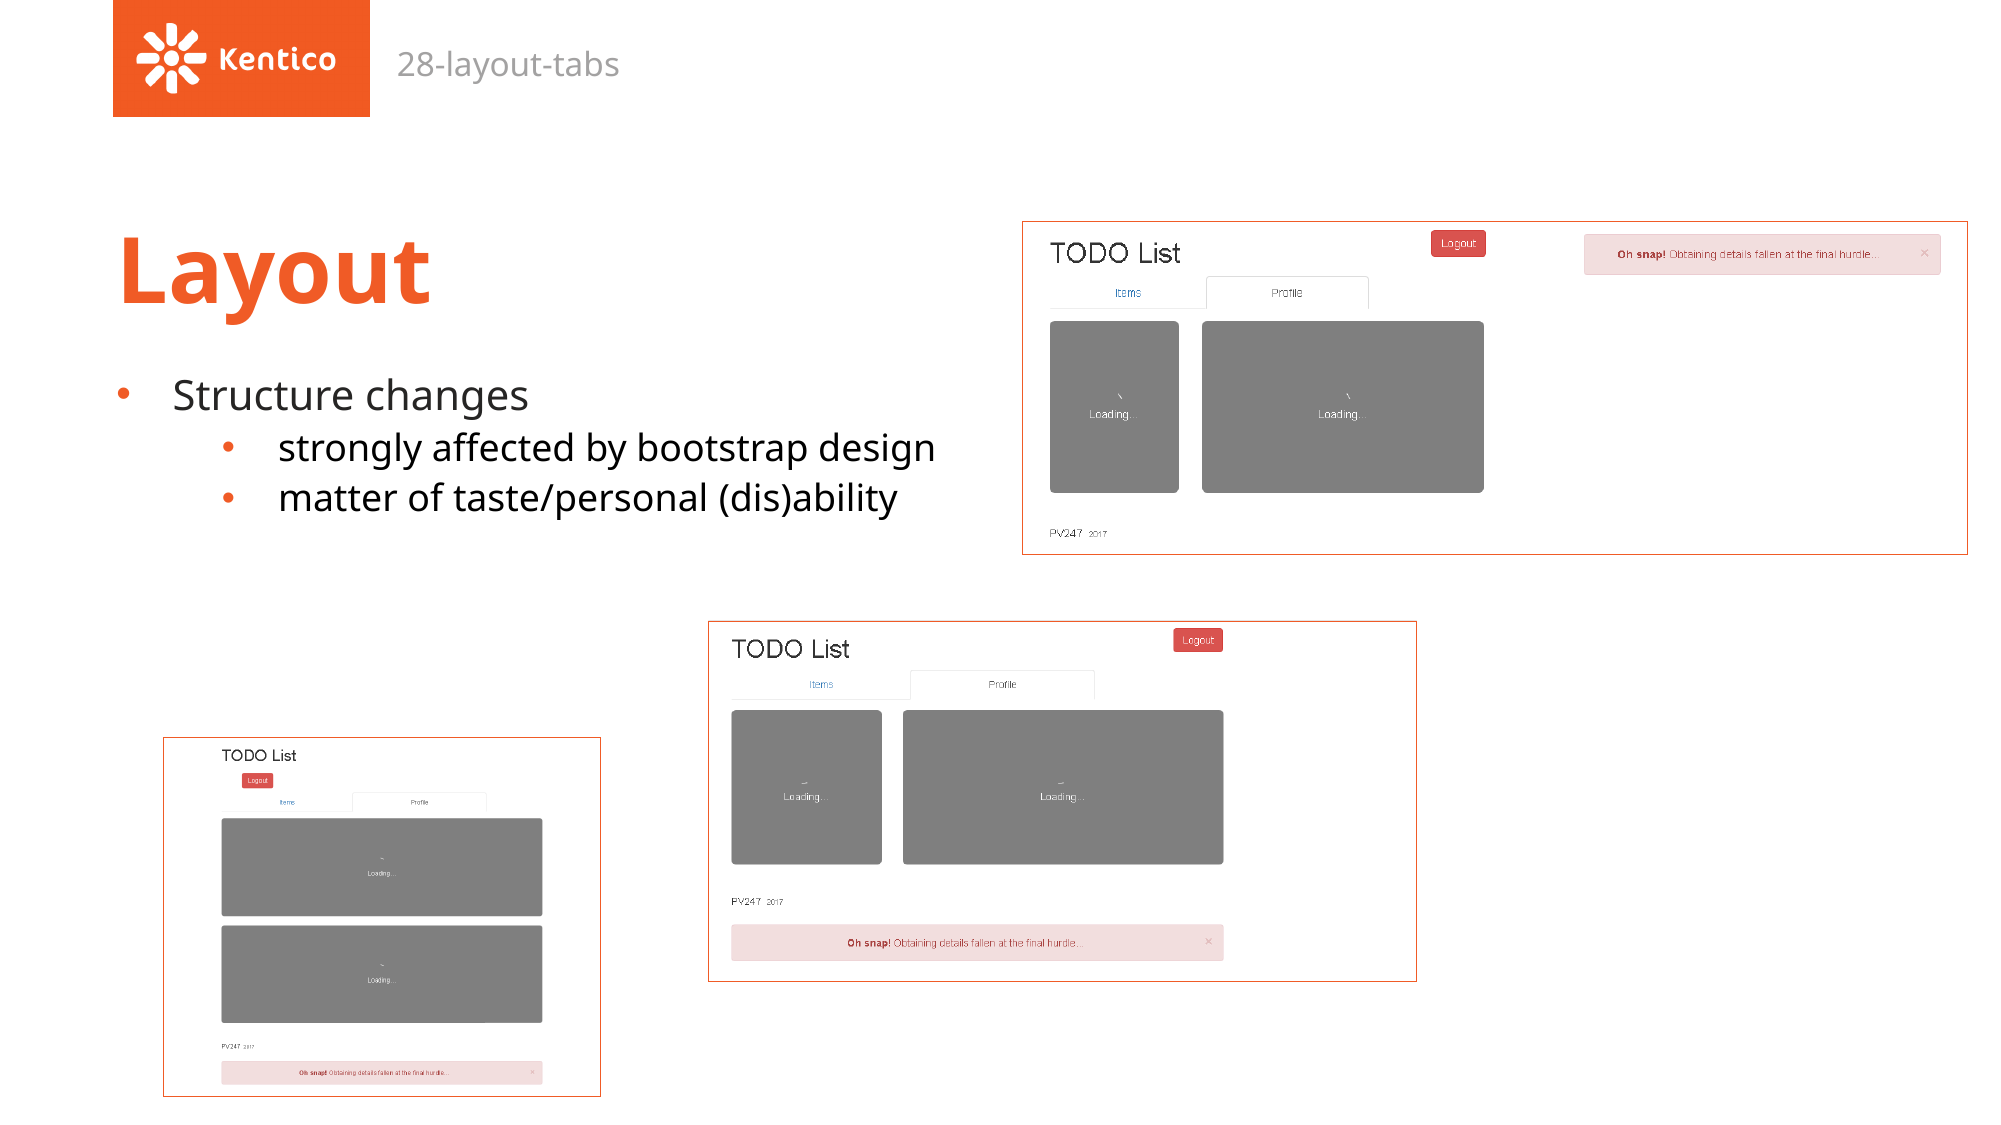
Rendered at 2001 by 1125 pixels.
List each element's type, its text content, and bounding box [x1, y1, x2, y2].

picture [1022, 221, 1968, 555]
title Layout [101, 221, 1022, 327]
picture [113, 0, 370, 117]
list Structure changes strongly affected by bootstrap design matter of taste/personal (dis)ability [101, 355, 1897, 1049]
picture [708, 620, 1417, 982]
list 28-layout-tabs [381, 31, 1897, 91]
picture [162, 737, 601, 1097]
